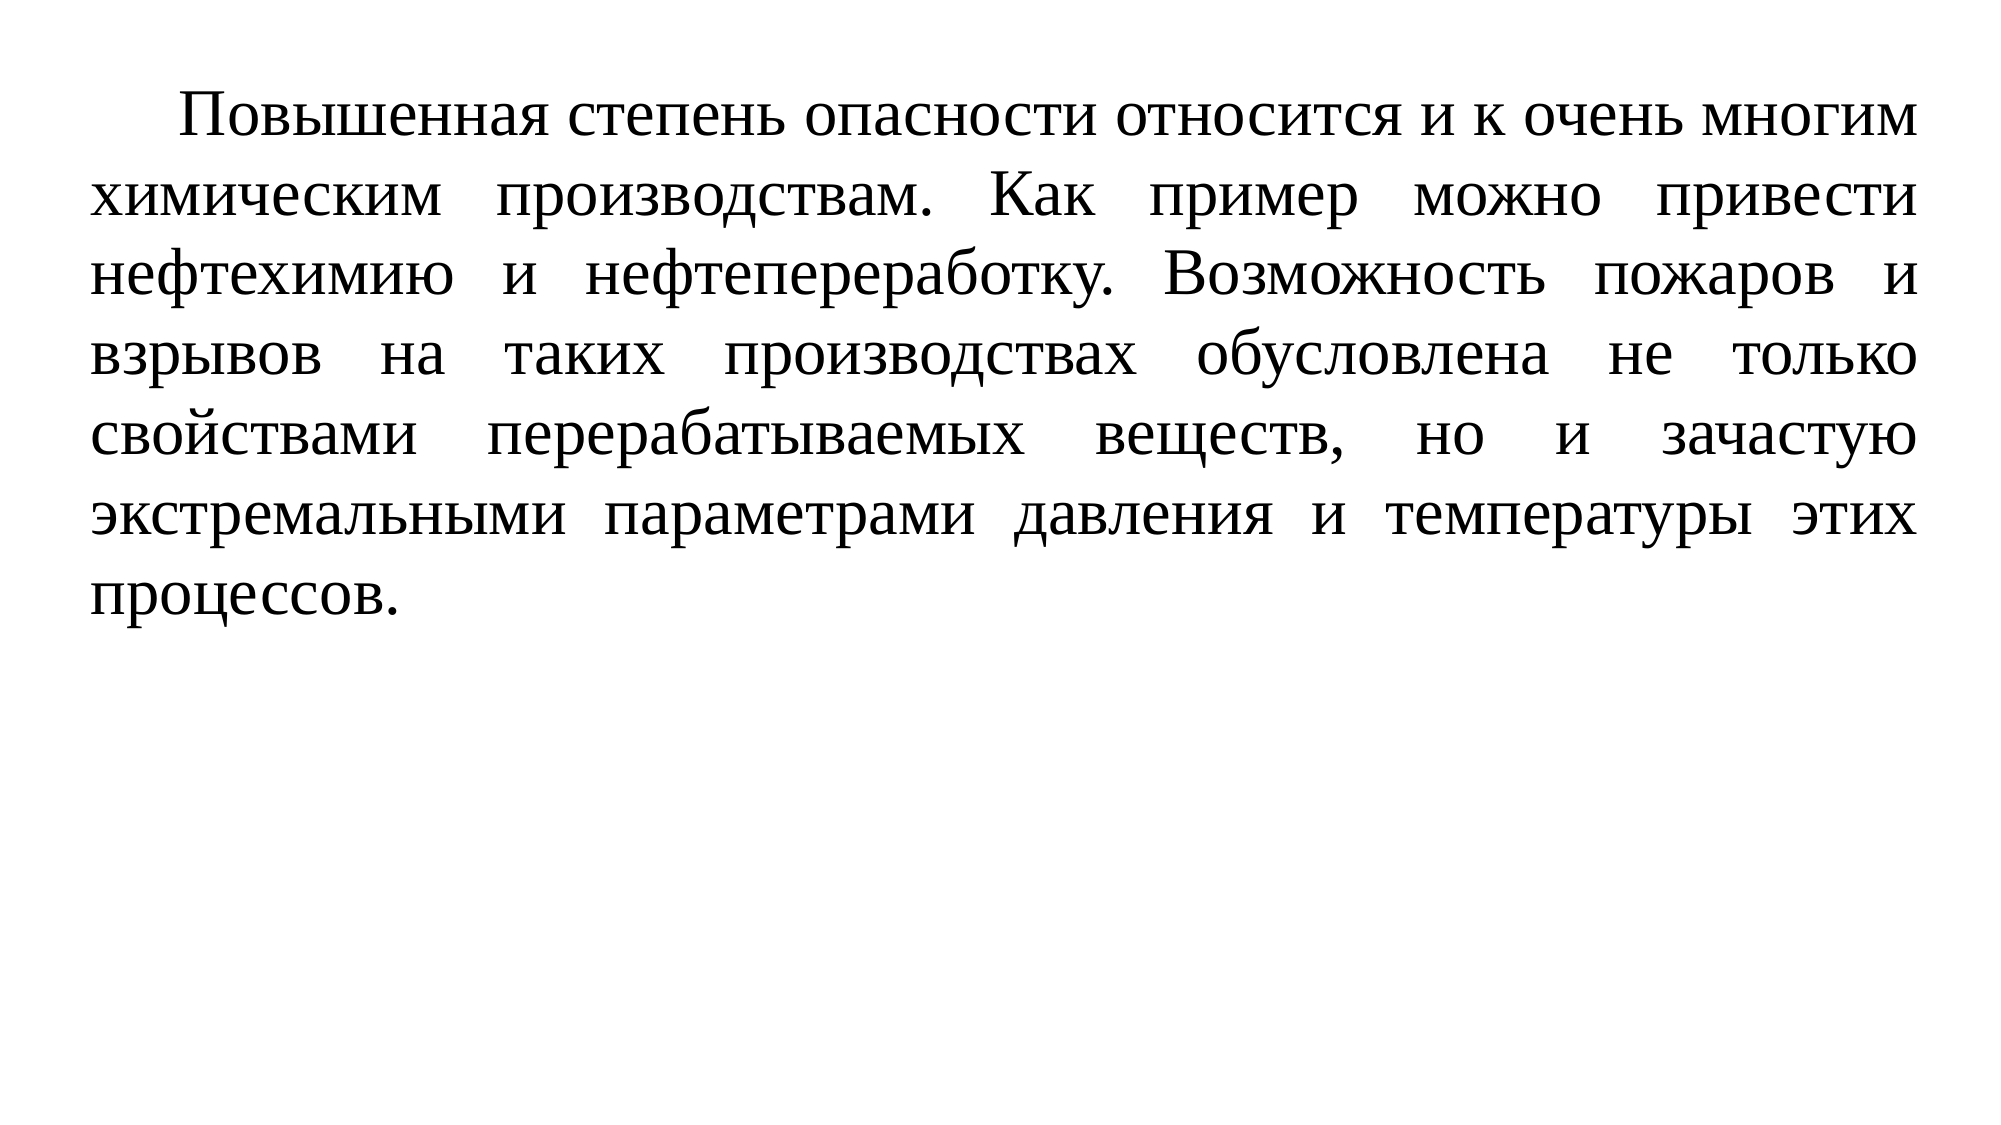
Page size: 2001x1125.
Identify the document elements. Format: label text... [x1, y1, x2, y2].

text_box Повышенная степень опасности относится и к очень многим химическим производствам. Как пример можно привести нефтехимию и нефтепереработку. Возможность пожаров и взрывов на таких производствах обусловлена не только свойствами перерабатываемых веществ, но и зачастую экстремальными параметрами давления и температуры этих процессов. [76, 60, 1936, 636]
